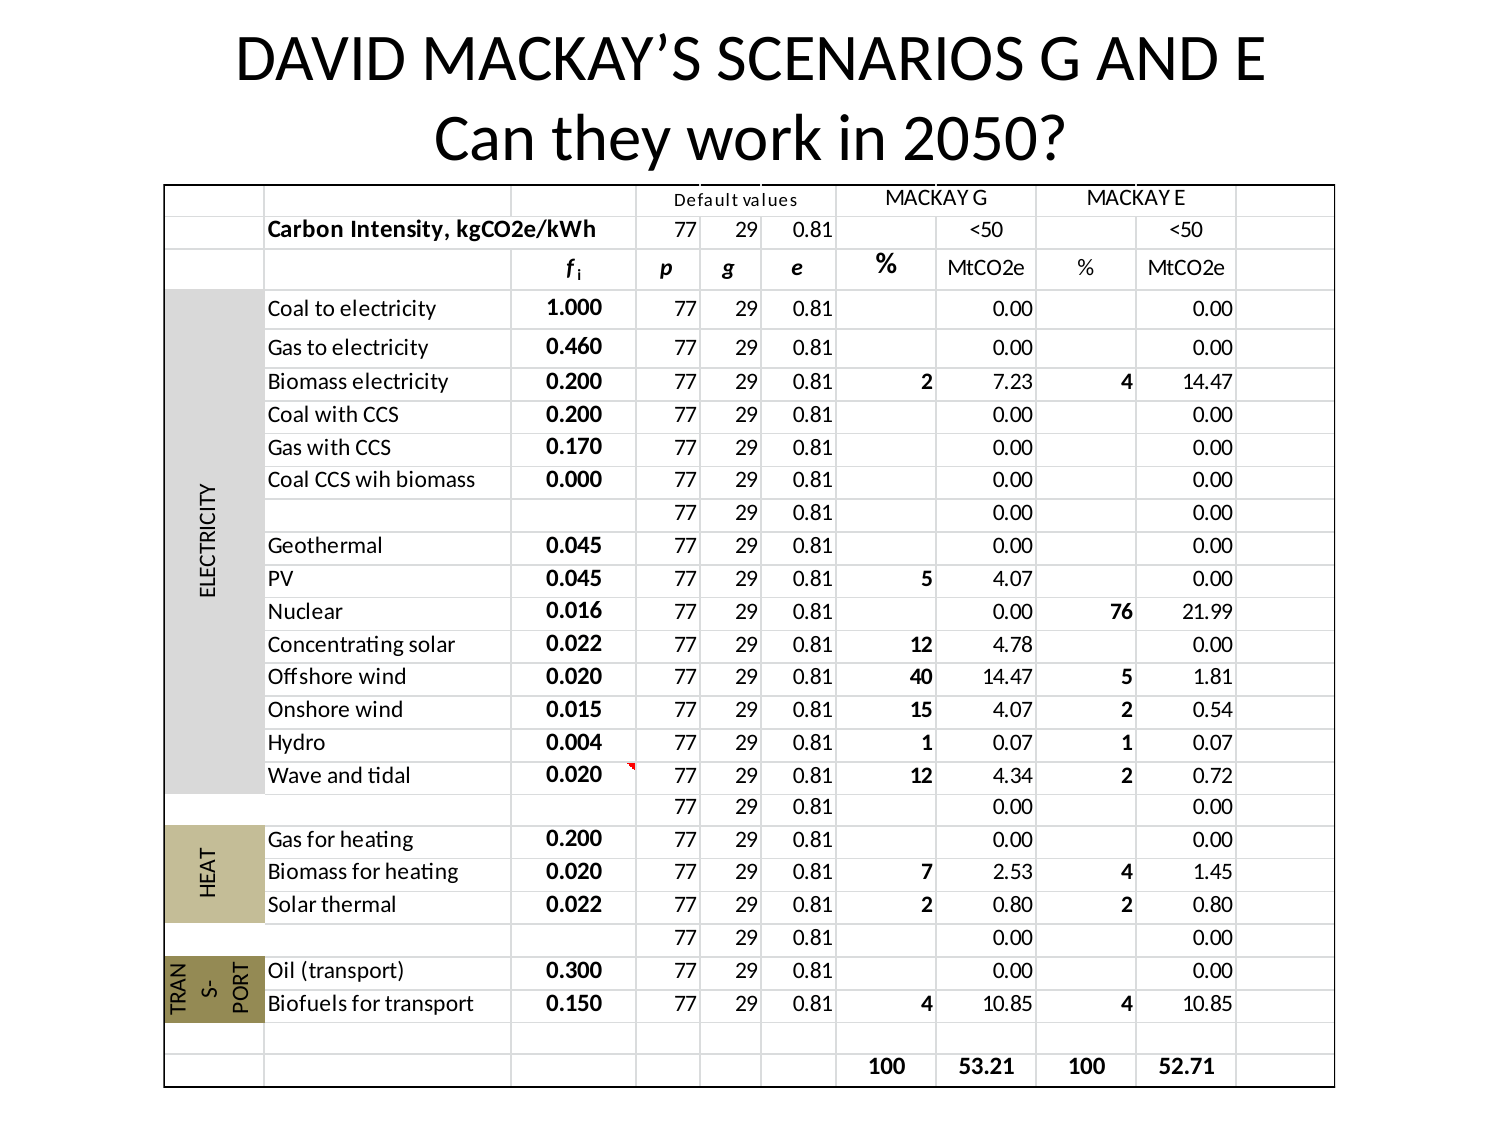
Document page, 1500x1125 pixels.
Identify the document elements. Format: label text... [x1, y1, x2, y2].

picture [162, 184, 1337, 1090]
title DAVID MACKAY’S SCENARIOS G AND E Can they work in 2050? [76, 0, 1427, 188]
